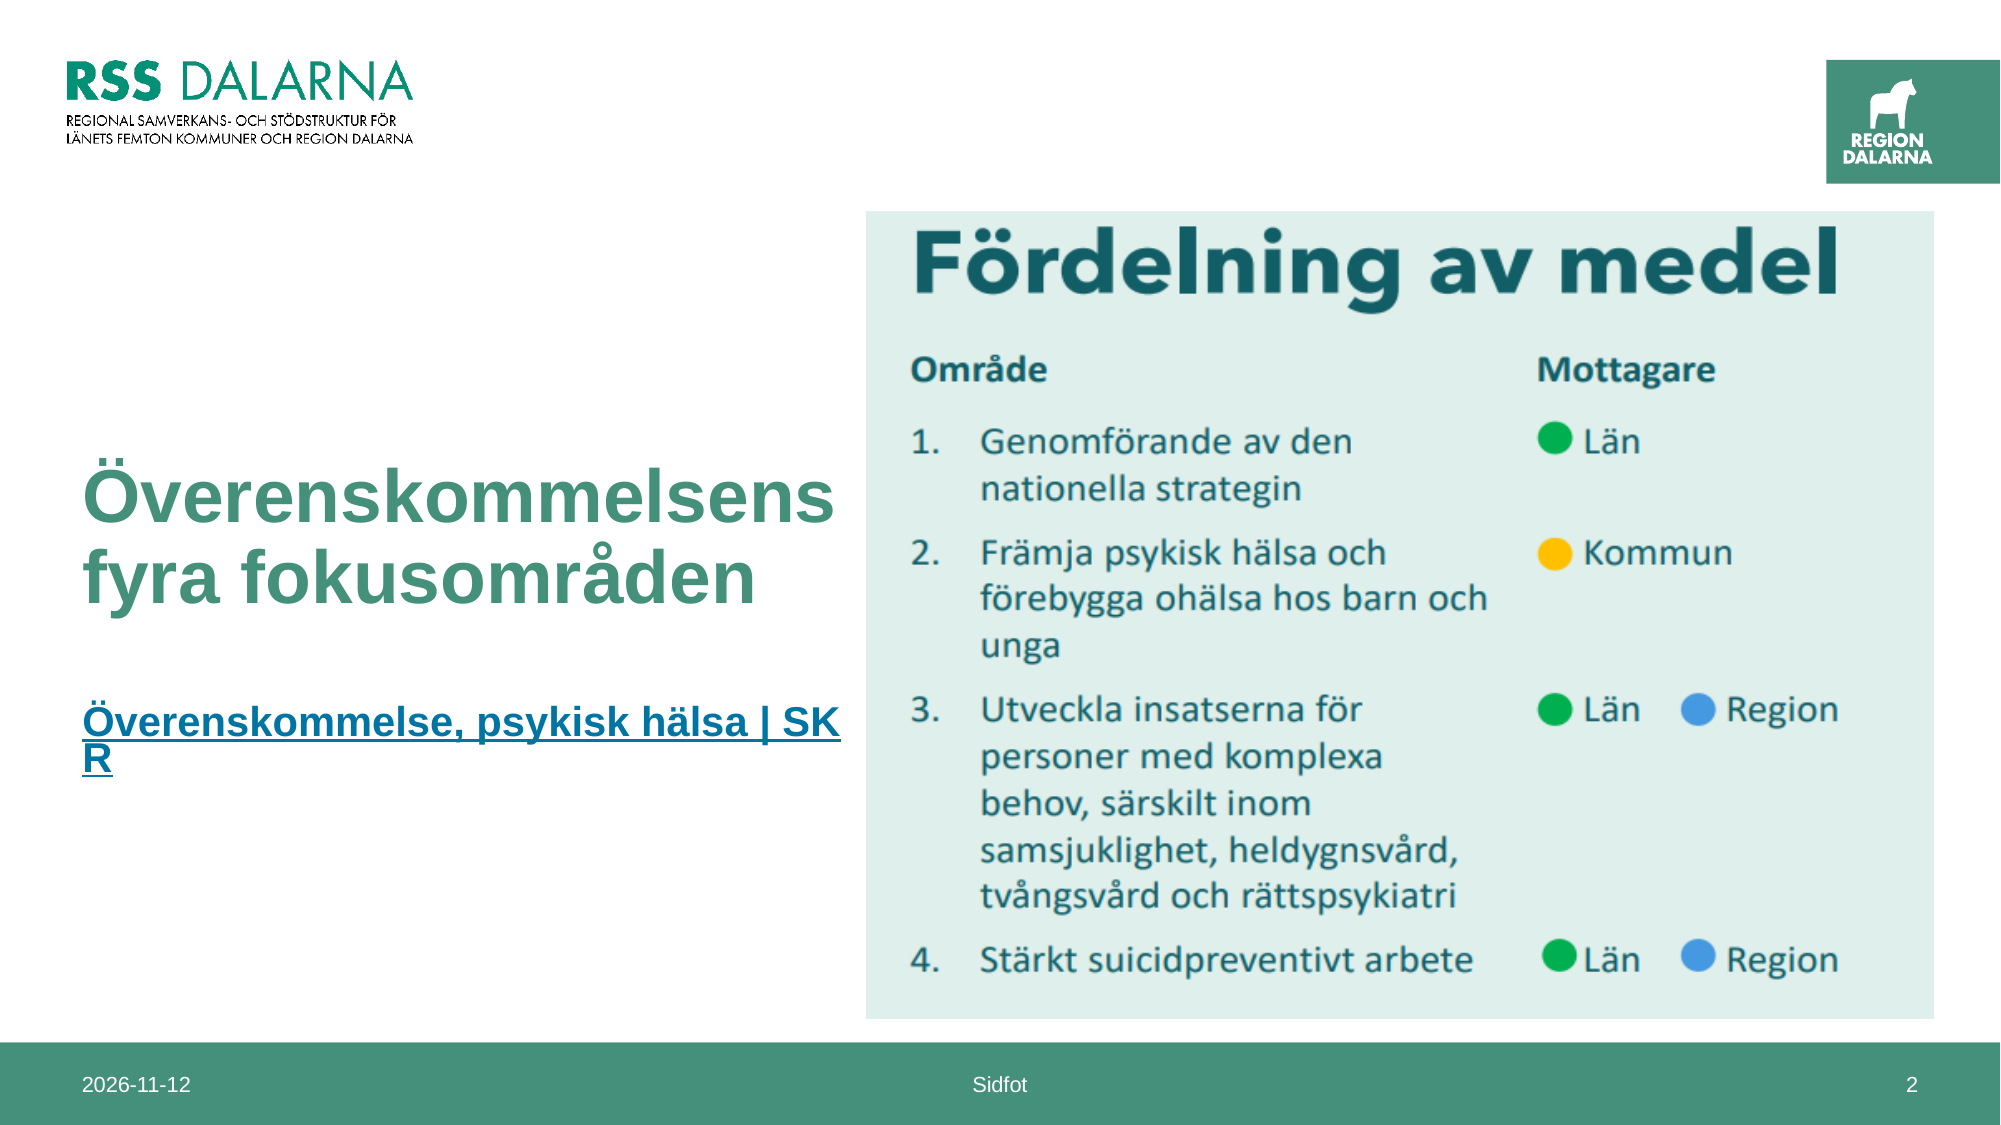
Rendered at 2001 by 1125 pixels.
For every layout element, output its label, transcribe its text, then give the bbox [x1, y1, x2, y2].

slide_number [66, 1042, 588, 1125]
picture [67, 59, 413, 144]
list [866, 211, 1934, 1019]
title Överenskommelsens fyra fokusområden Överenskommelse, psykisk hälsa | SKR [67, 343, 857, 861]
footer Sidfot [662, 1042, 1338, 1125]
slide_number 2 [1412, 1042, 1933, 1125]
